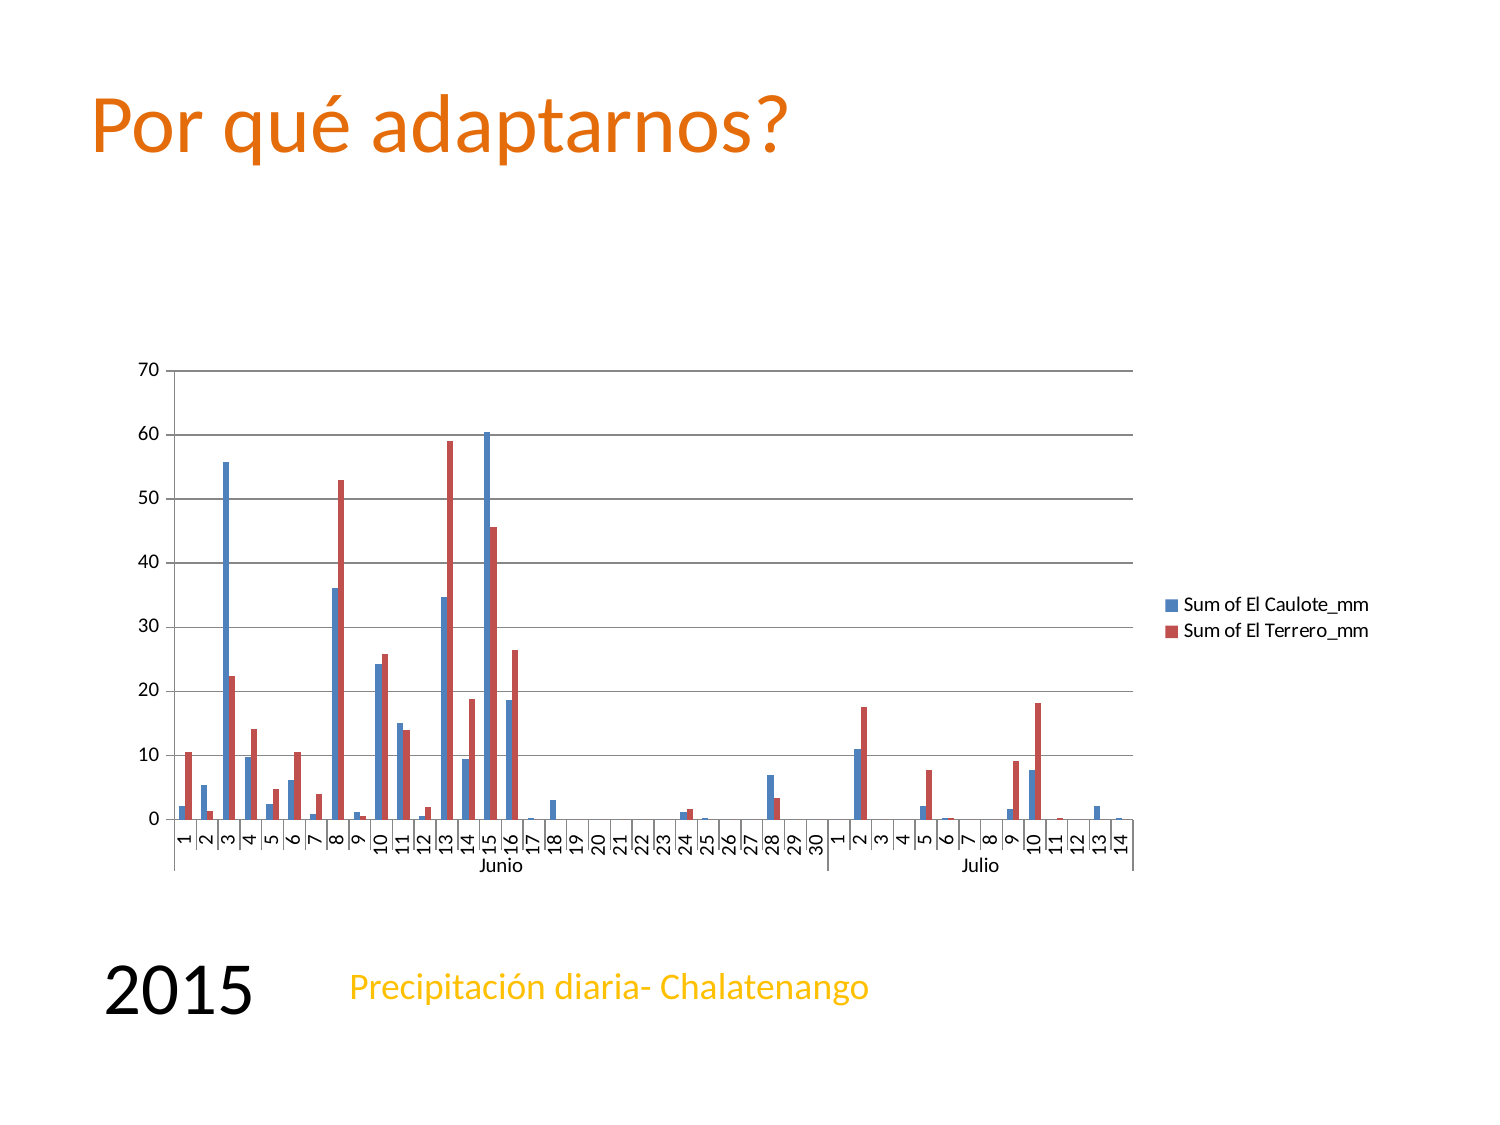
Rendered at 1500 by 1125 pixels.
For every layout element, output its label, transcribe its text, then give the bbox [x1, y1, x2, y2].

chart [112, 349, 1388, 888]
text_box 2015 [88, 932, 271, 1037]
text_box Precipitación diaria- Chalatenango [334, 954, 885, 1015]
title Por qué adaptarnos? [75, 24, 1500, 213]
